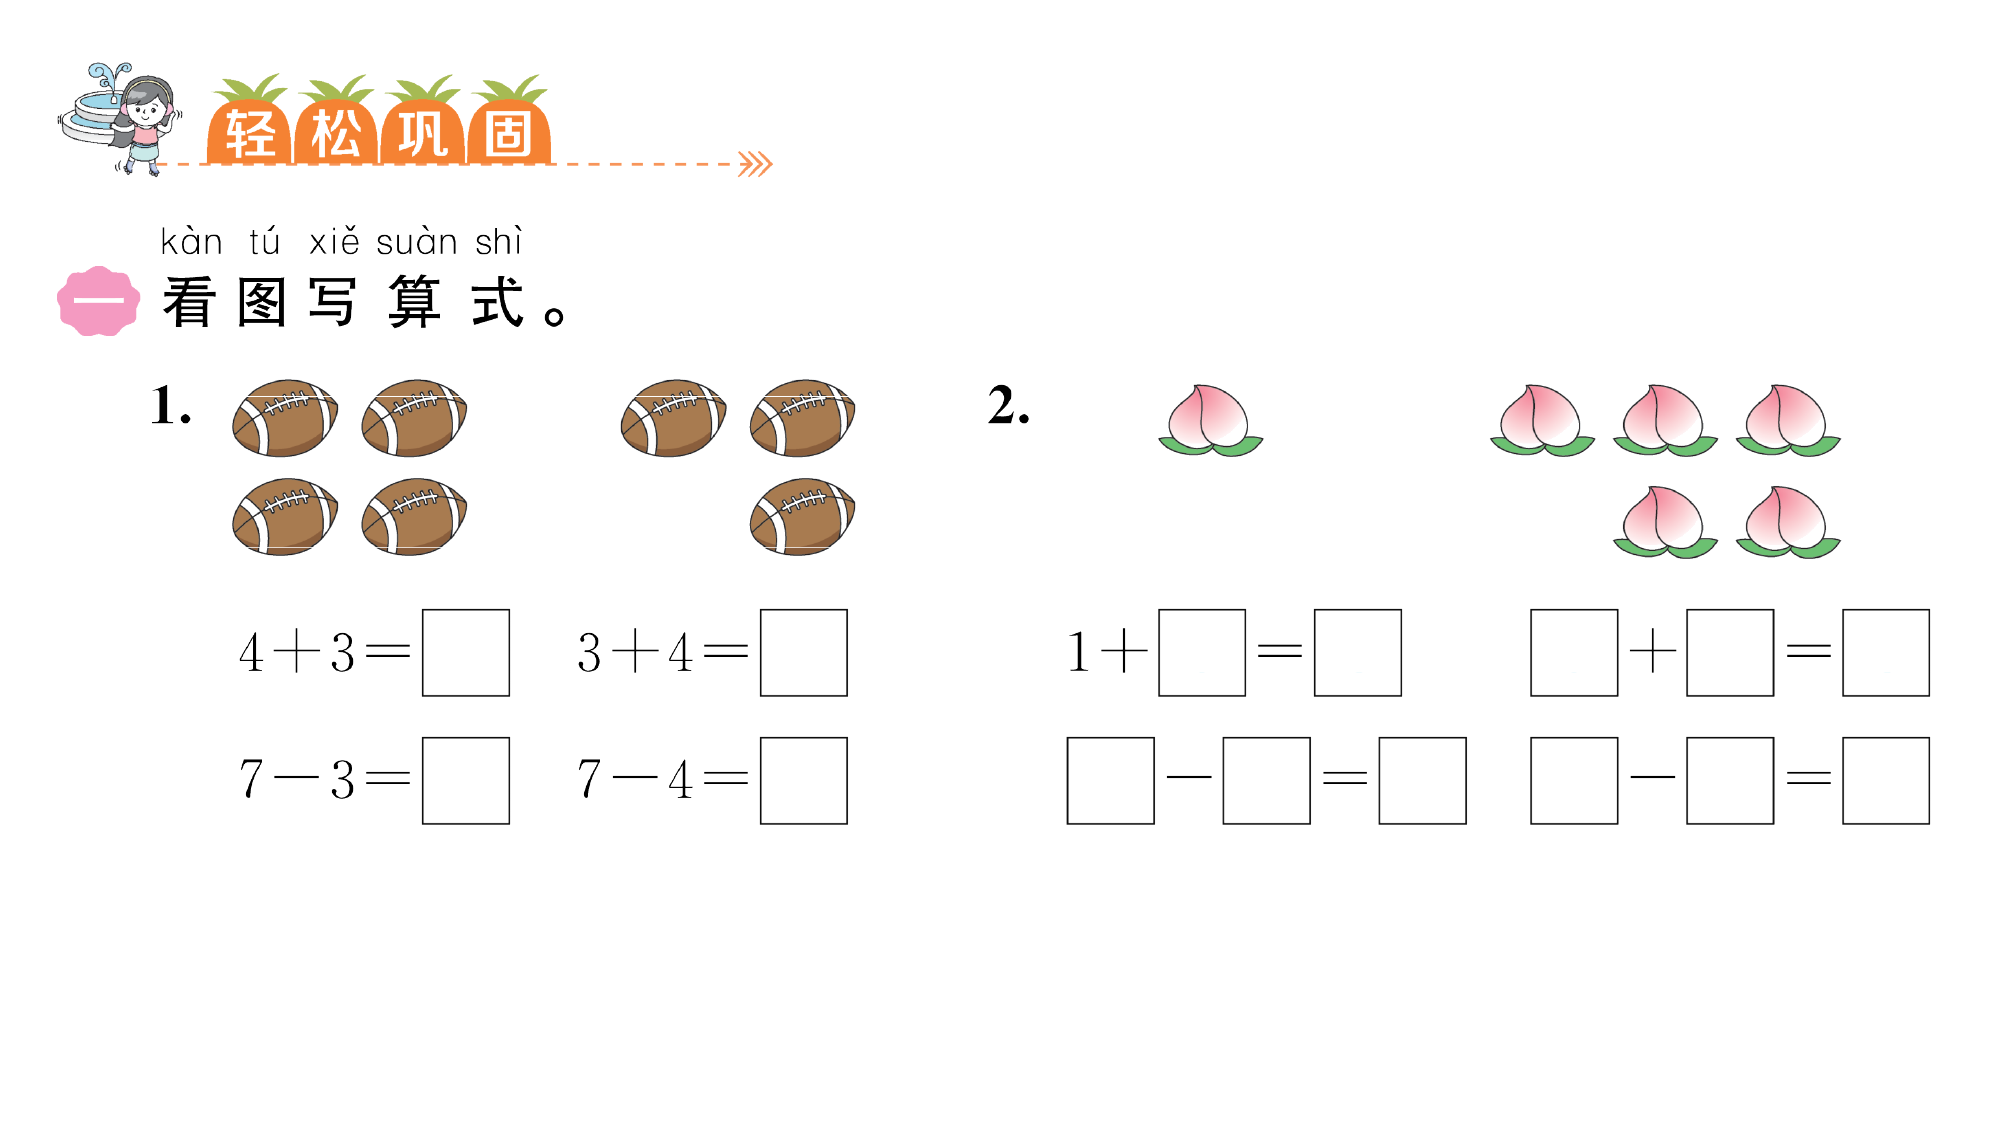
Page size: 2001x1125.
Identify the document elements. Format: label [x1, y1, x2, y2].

picture [53, 41, 1943, 842]
